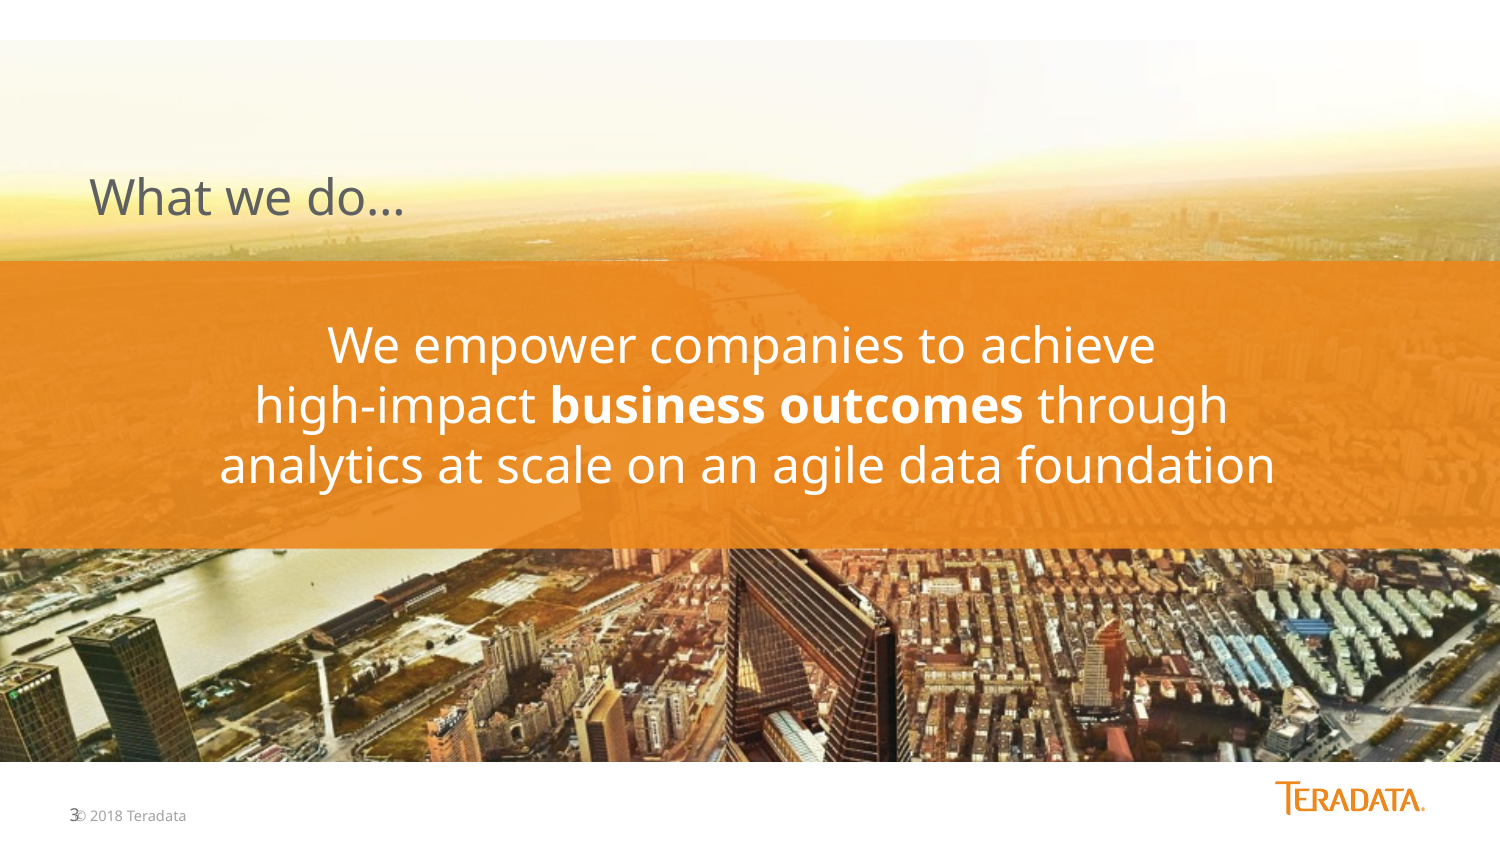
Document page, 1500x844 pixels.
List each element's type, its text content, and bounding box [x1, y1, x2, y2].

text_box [35, 146, 1462, 504]
picture [0, 40, 1500, 763]
slide_number © 2018 Teradata [74, 806, 351, 825]
